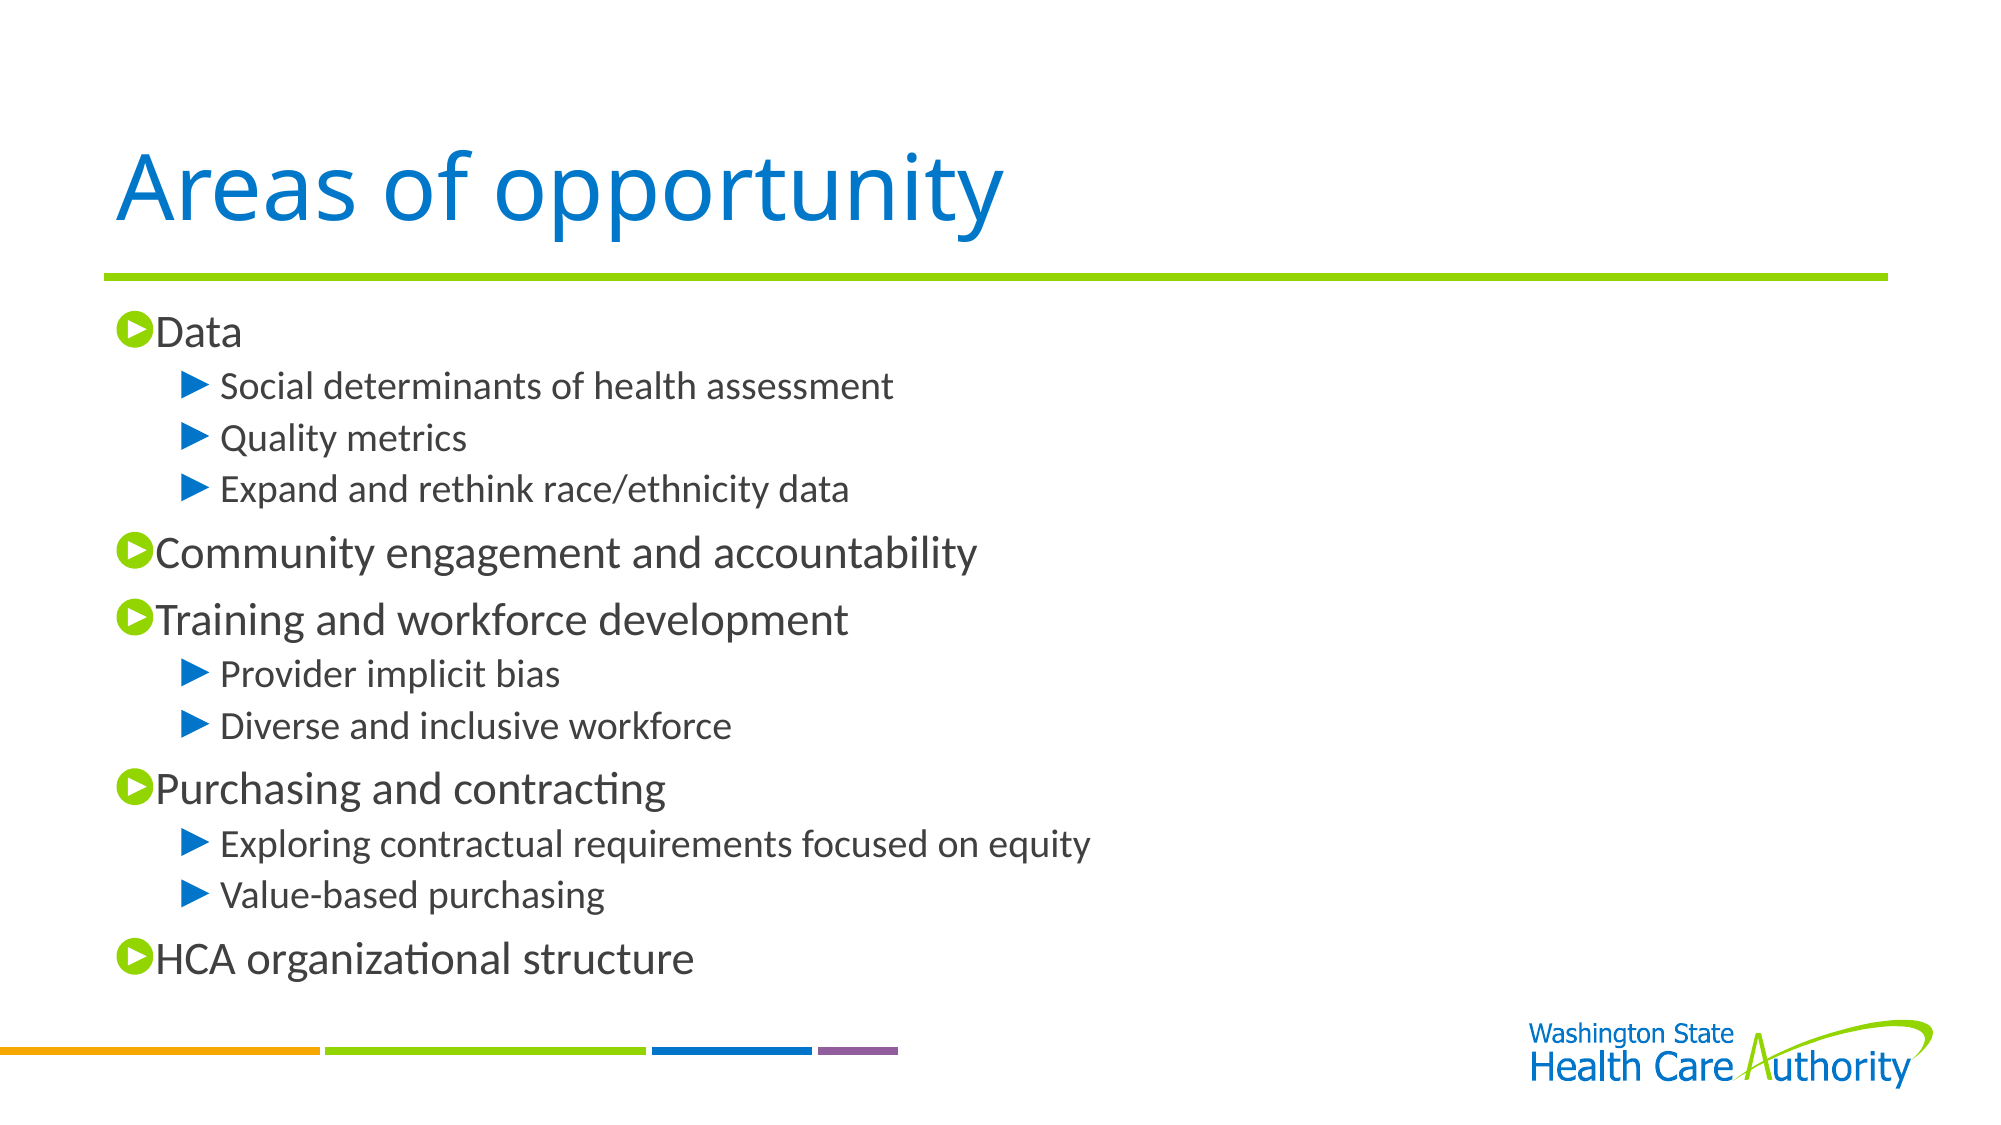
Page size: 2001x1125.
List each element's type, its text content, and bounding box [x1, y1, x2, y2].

list Data Social determinants of health assessment Quality metrics Expand and rethink race/ethnicity data Community engagement and accountability Training and workforce development Provider implicit bias Diverse and inclusive workforce Purchasing and contracting Exploring contractual requirements focused on equity Value-based purchasing HCA organizational structure [101, 299, 1888, 998]
title Areas of opportunity [101, 103, 1888, 278]
